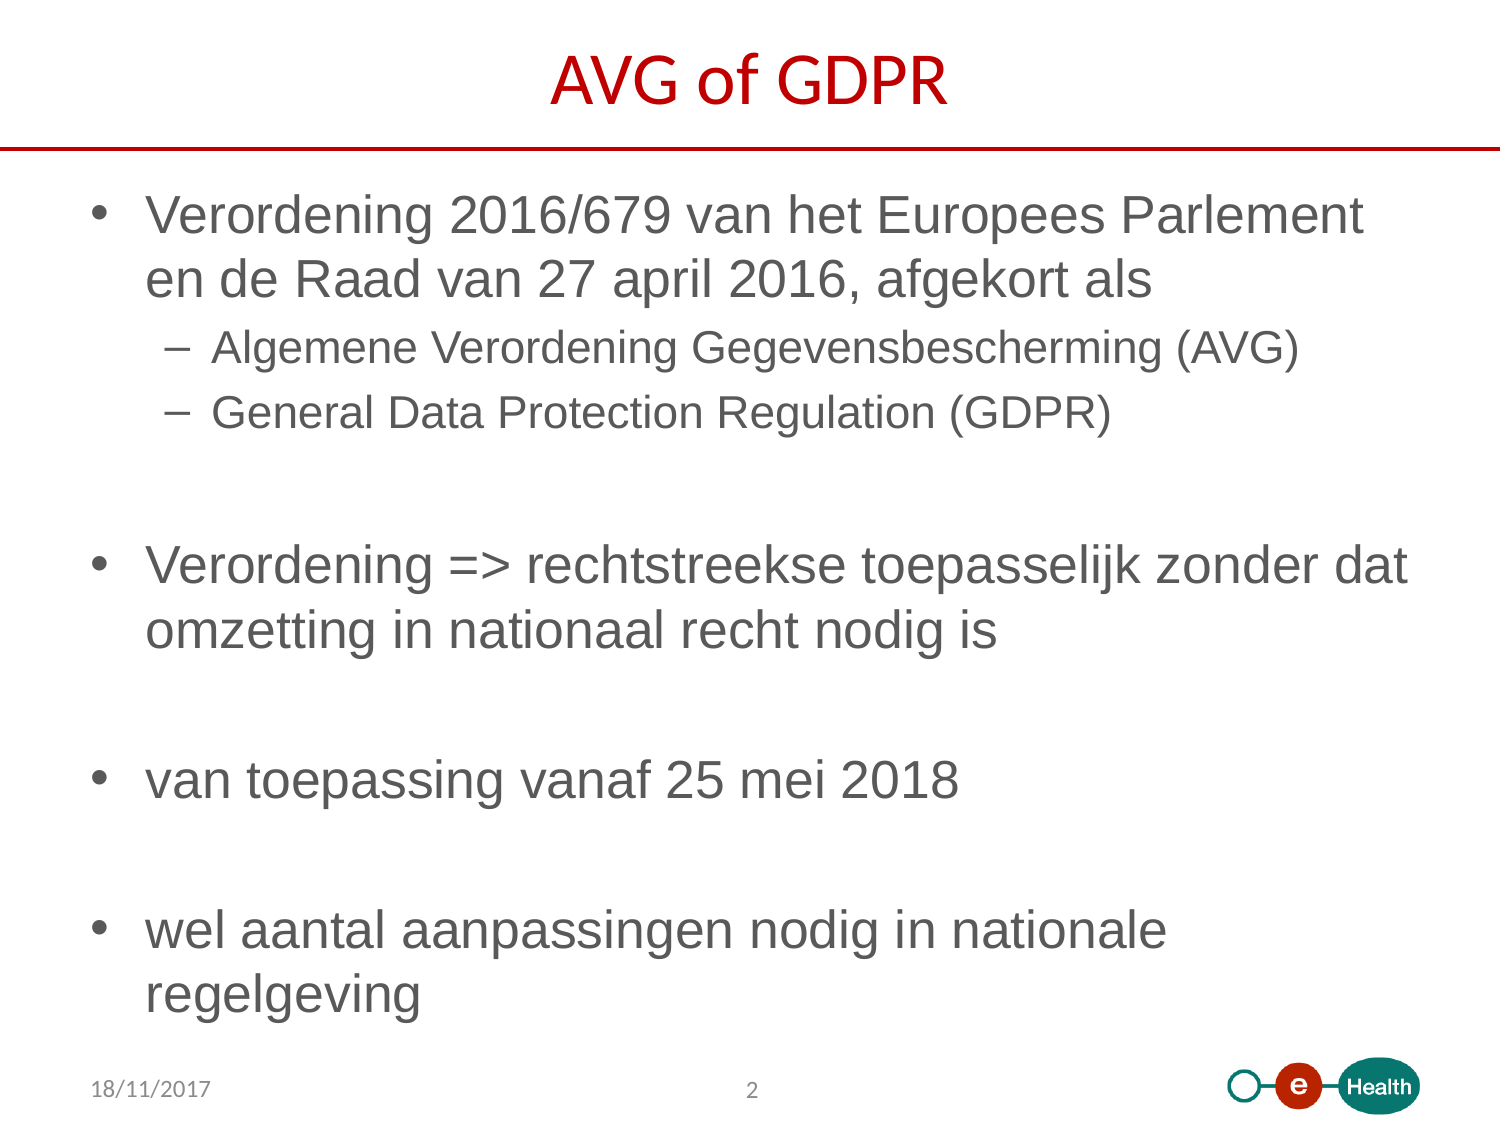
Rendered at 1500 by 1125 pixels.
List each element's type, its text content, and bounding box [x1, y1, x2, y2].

list Verordening 2016/679 van het Europees Parlement en de Raad van 27 april 2016, afgekort als Algemene Verordening Gegevensbescherming (AVG) General Data Protection Regulation (GDPR) Verordening => rechtstreekse toepasselijk zonder dat omzetting in nationaal recht nodig is van toepassing vanaf 25 mei 2018 wel aantal aanpassingen nodig in nationale regelgeving [75, 172, 1425, 1041]
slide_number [75, 1057, 425, 1118]
slide_number 2 [577, 1058, 928, 1119]
title AVG of GDPR [0, 0, 1500, 149]
picture [1198, 1046, 1441, 1118]
